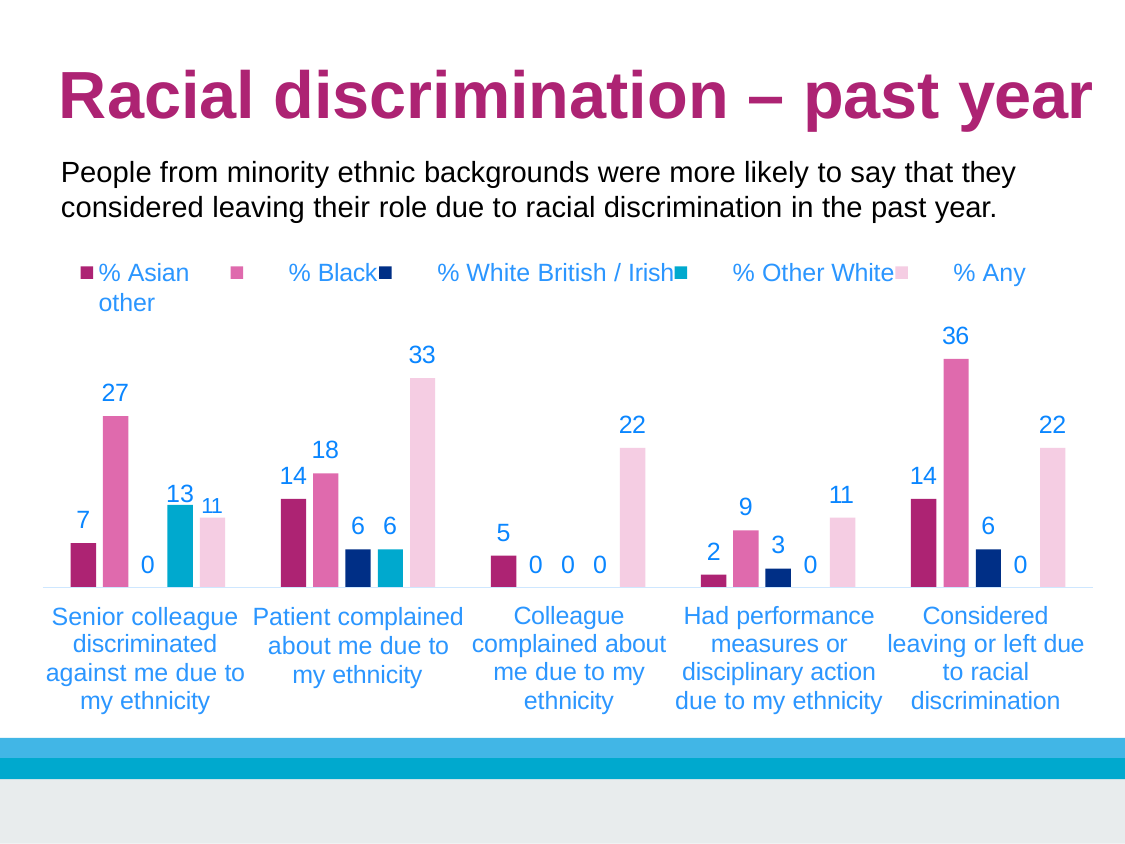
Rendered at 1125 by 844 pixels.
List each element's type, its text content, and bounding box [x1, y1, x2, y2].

text_box Senior colleague Patient complained [49, 598, 467, 631]
text_box Colleague complained about me due to my ethnicity [467, 598, 669, 715]
text_box about me due to my ethnicity [265, 626, 451, 689]
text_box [42, 358, 1094, 589]
text_box Considered leaving or left due to racial discrimination [884, 598, 1086, 715]
text_box People from minority ethnic backgrounds were more likely to say that they considered leaving their role due to racial discrimination in the past year. % Asian % Black % White British / Irish % Other White % Any other [58, 151, 1052, 317]
text_box 36 [940, 317, 973, 350]
title Racial discrimination – past year [27, 50, 1098, 194]
text_box 33 [406, 336, 439, 357]
text_box Had performance measures or disciplinary action due to my ethnicity [672, 598, 884, 715]
text_box discriminated against me due to my ethnicity [43, 626, 246, 716]
